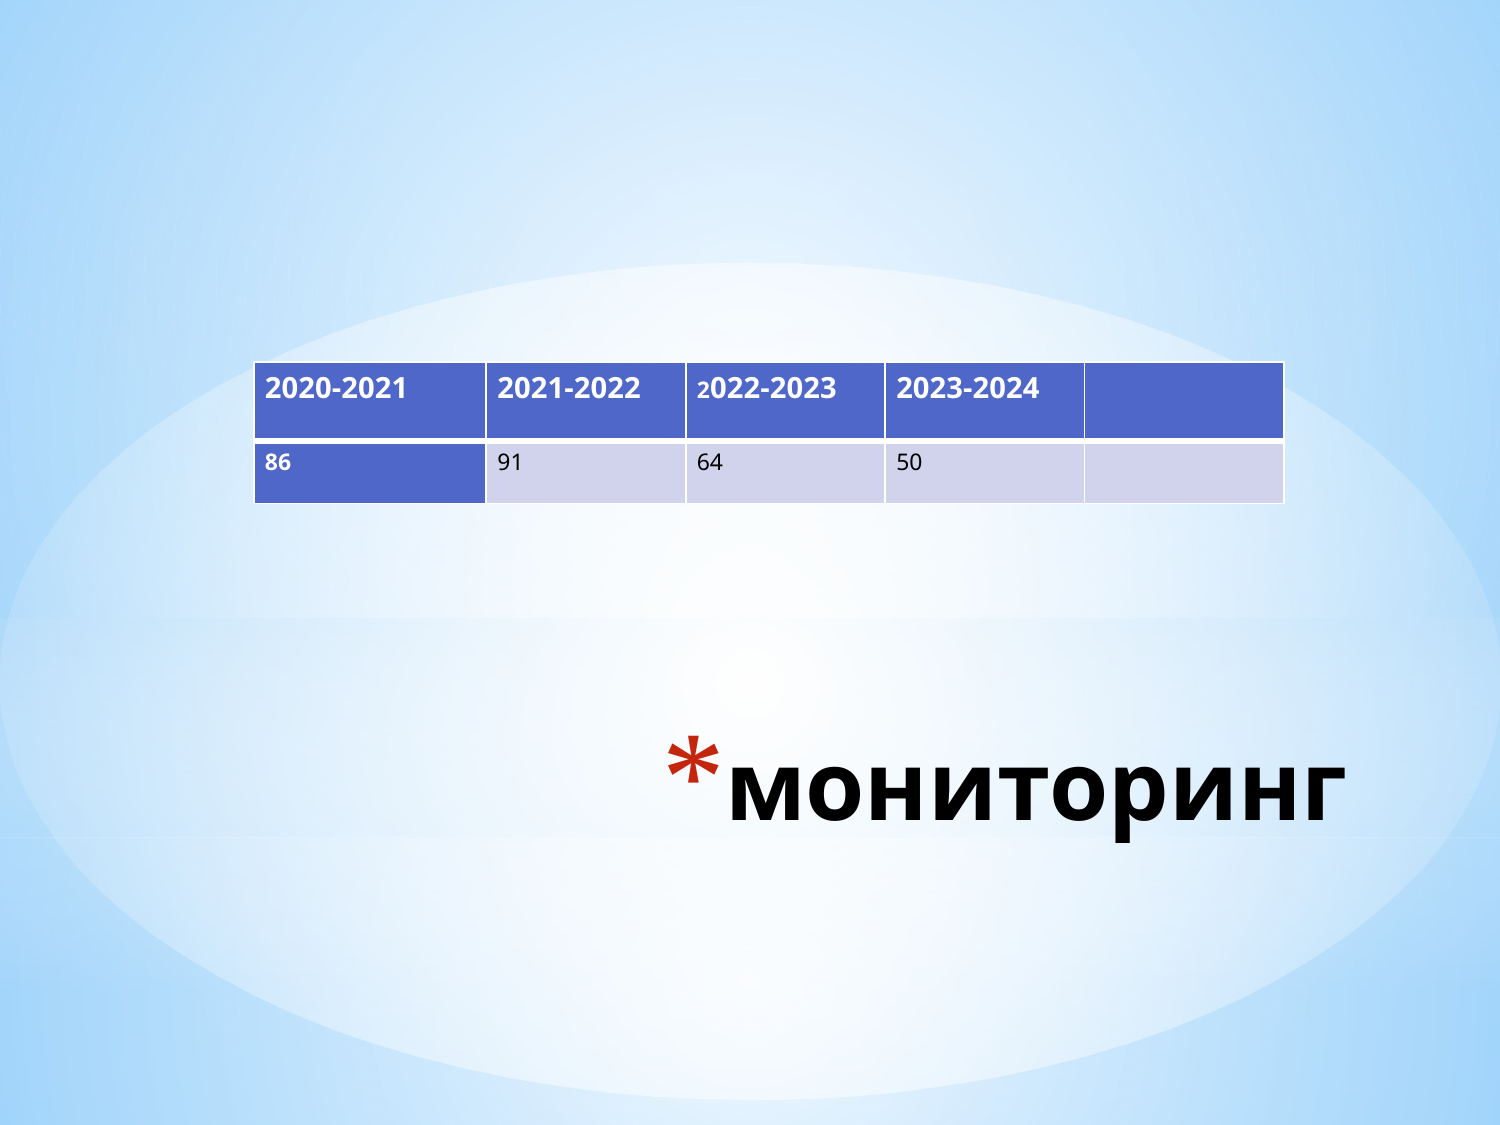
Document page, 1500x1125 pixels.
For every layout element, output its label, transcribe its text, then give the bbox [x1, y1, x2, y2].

table_header [1085, 363, 1283, 438]
table_cell 86 [255, 444, 485, 503]
table_header 2020-2021 [255, 363, 485, 438]
table_cell 64 [687, 444, 884, 503]
table_header 2021-2022 [487, 363, 685, 438]
title мониторинг [294, 717, 1363, 905]
table_cell 50 [886, 444, 1084, 503]
table_cell 91 [487, 444, 685, 503]
table_header 2023-2024 [886, 363, 1084, 438]
table_cell [1085, 444, 1283, 503]
table_header 2022-2023 [687, 363, 884, 438]
